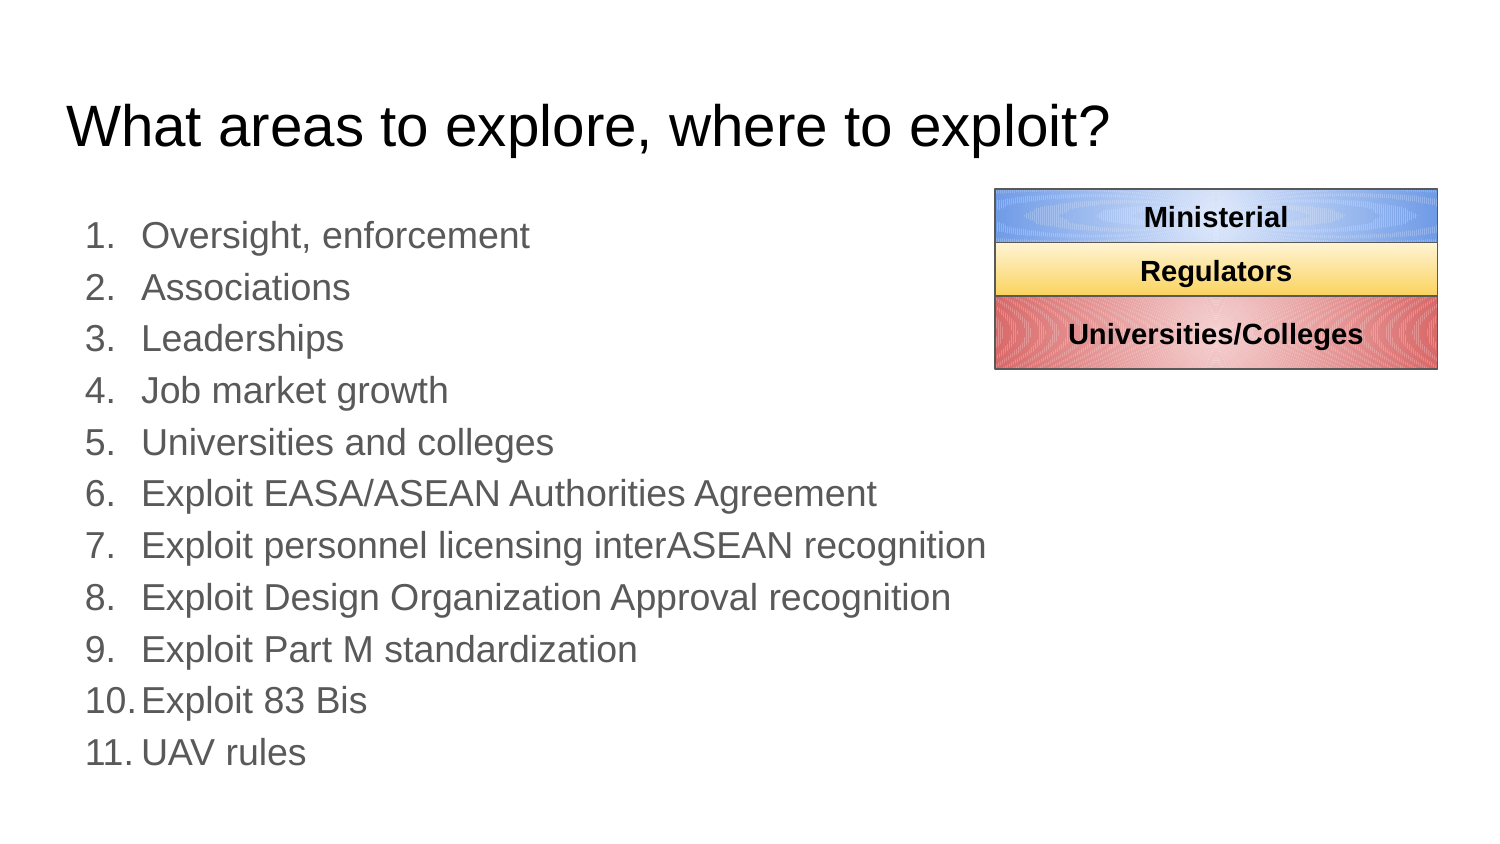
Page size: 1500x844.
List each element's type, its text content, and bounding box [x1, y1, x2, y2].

text_box Ministerial [994, 188, 1438, 242]
list Oversight, enforcement Associations Leaderships Job market growth Universities and colleges Exploit EASA/ASEAN Authorities Agreement Exploit personnel licensing interASEAN recognition Exploit Design Organization Approval recognition Exploit Part M standardization Exploit 83 Bis UAV rules [51, 189, 1449, 815]
text_box Universities/Colleges [994, 296, 1438, 369]
text_box Regulators [994, 242, 1438, 296]
title What areas to explore, where to exploit? [51, 72, 1449, 167]
